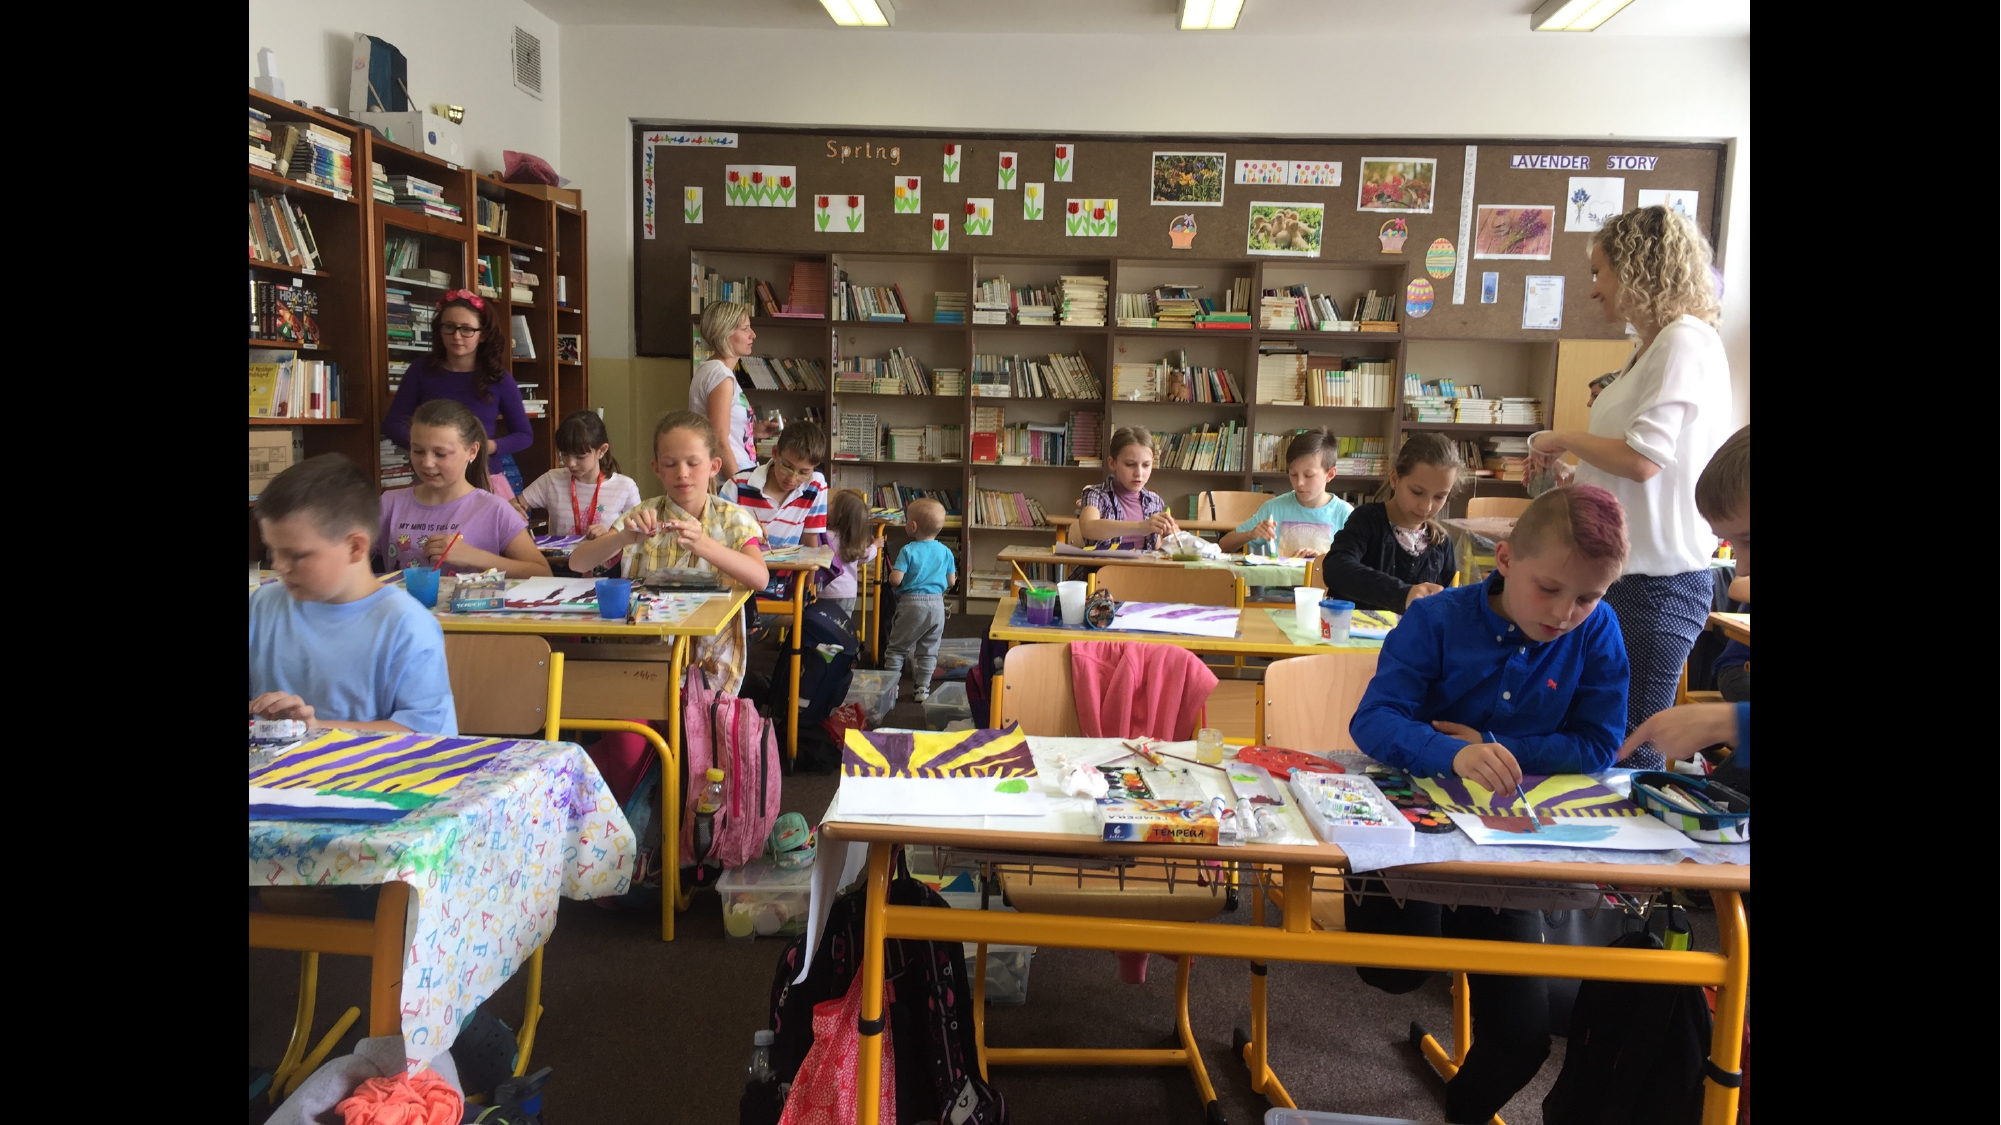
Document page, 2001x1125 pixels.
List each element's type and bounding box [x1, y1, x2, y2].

picture [249, 0, 1750, 1125]
